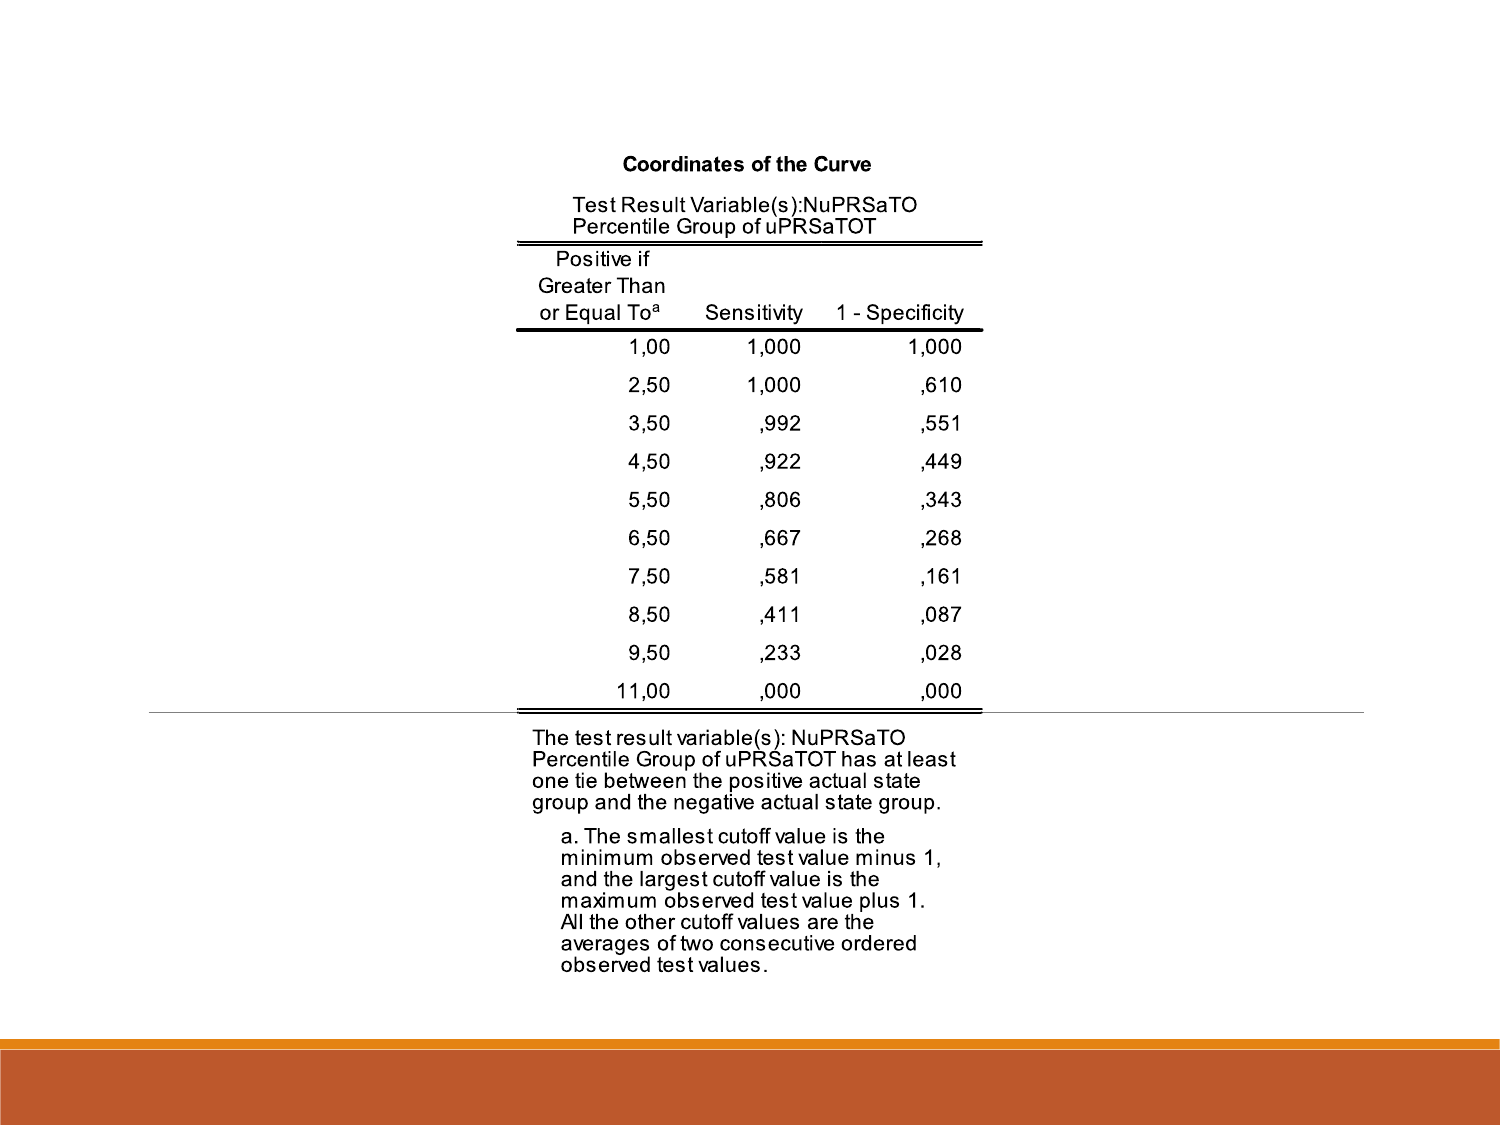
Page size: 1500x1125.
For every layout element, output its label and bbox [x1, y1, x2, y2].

picture [511, 144, 988, 981]
